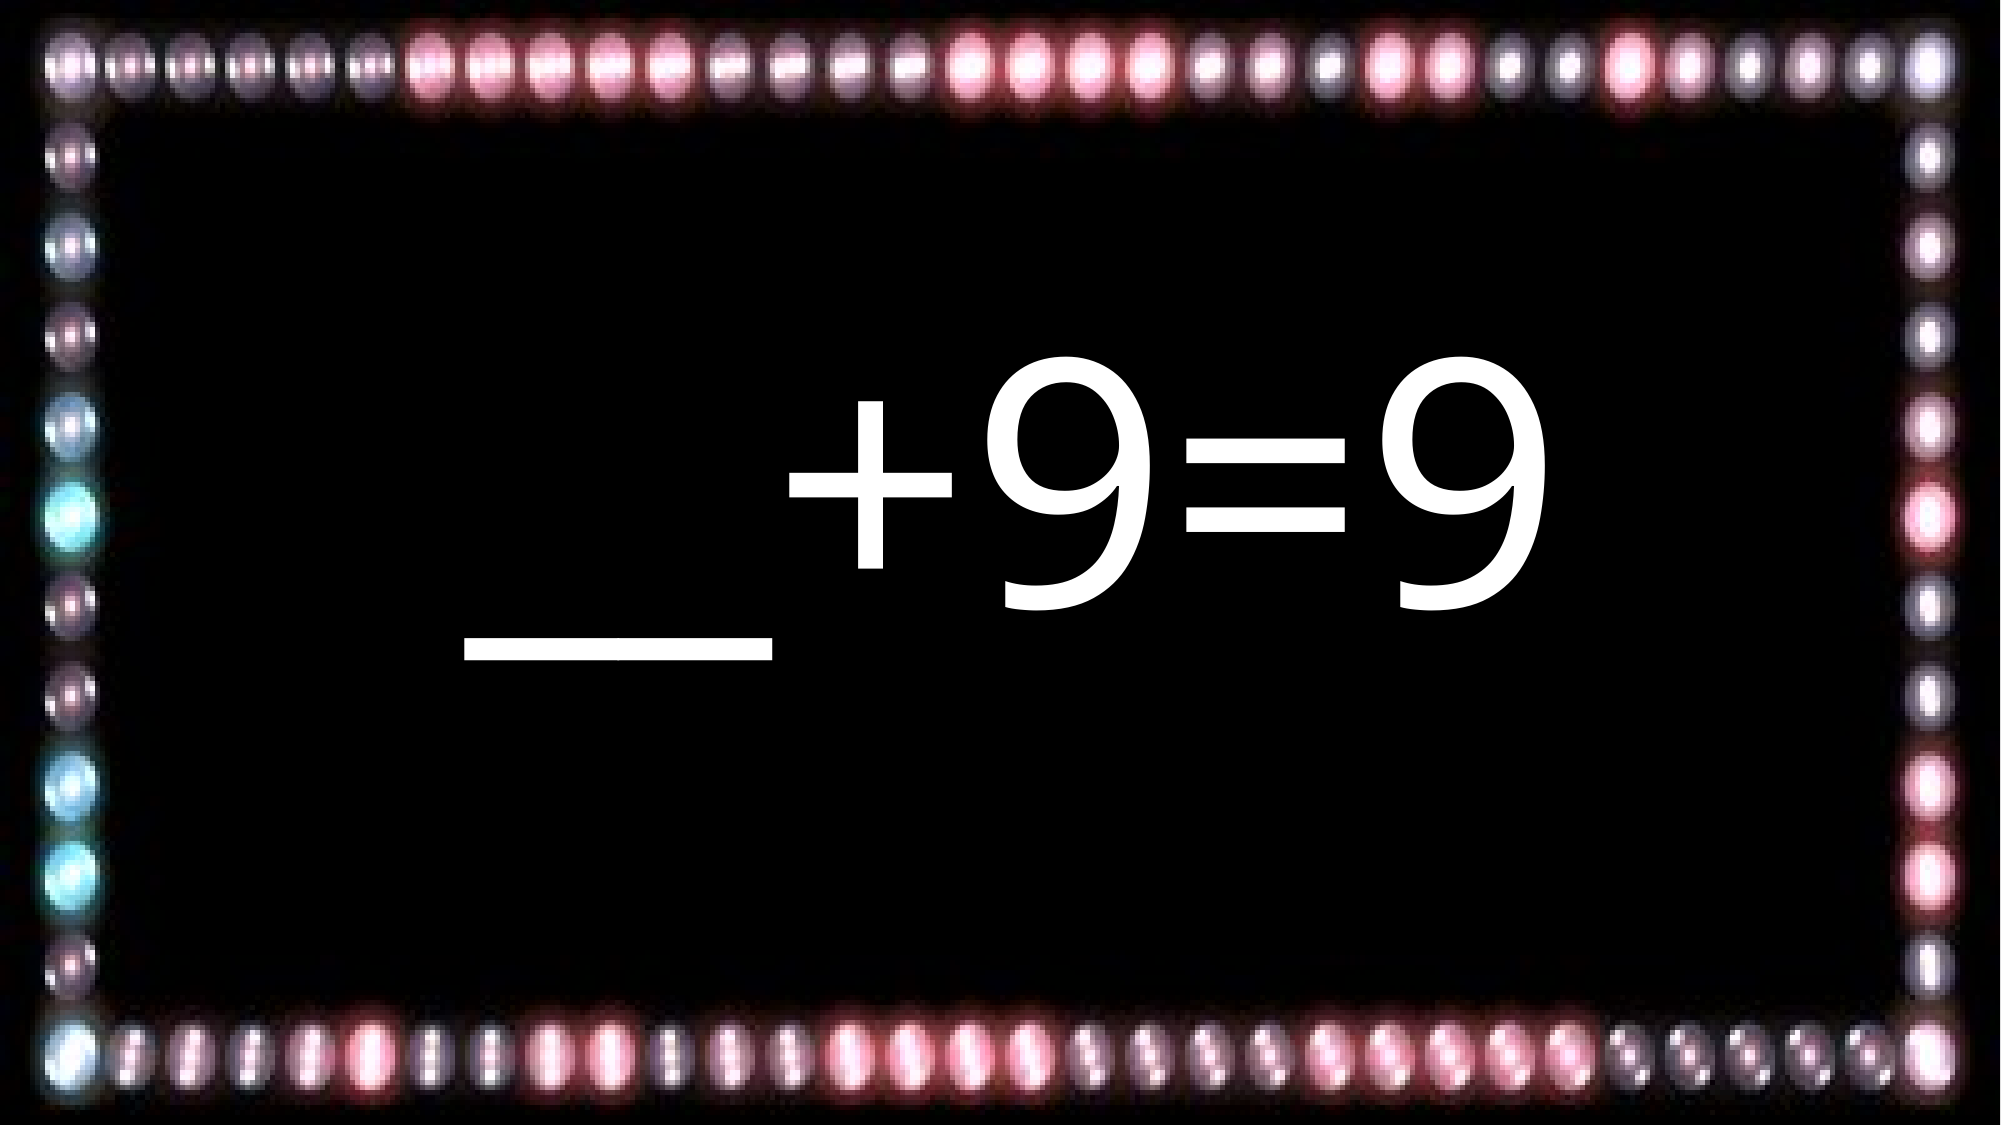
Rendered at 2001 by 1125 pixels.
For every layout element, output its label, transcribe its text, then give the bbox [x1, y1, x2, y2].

picture [0, 0, 2001, 1125]
title __+9=9 [264, 298, 1765, 691]
